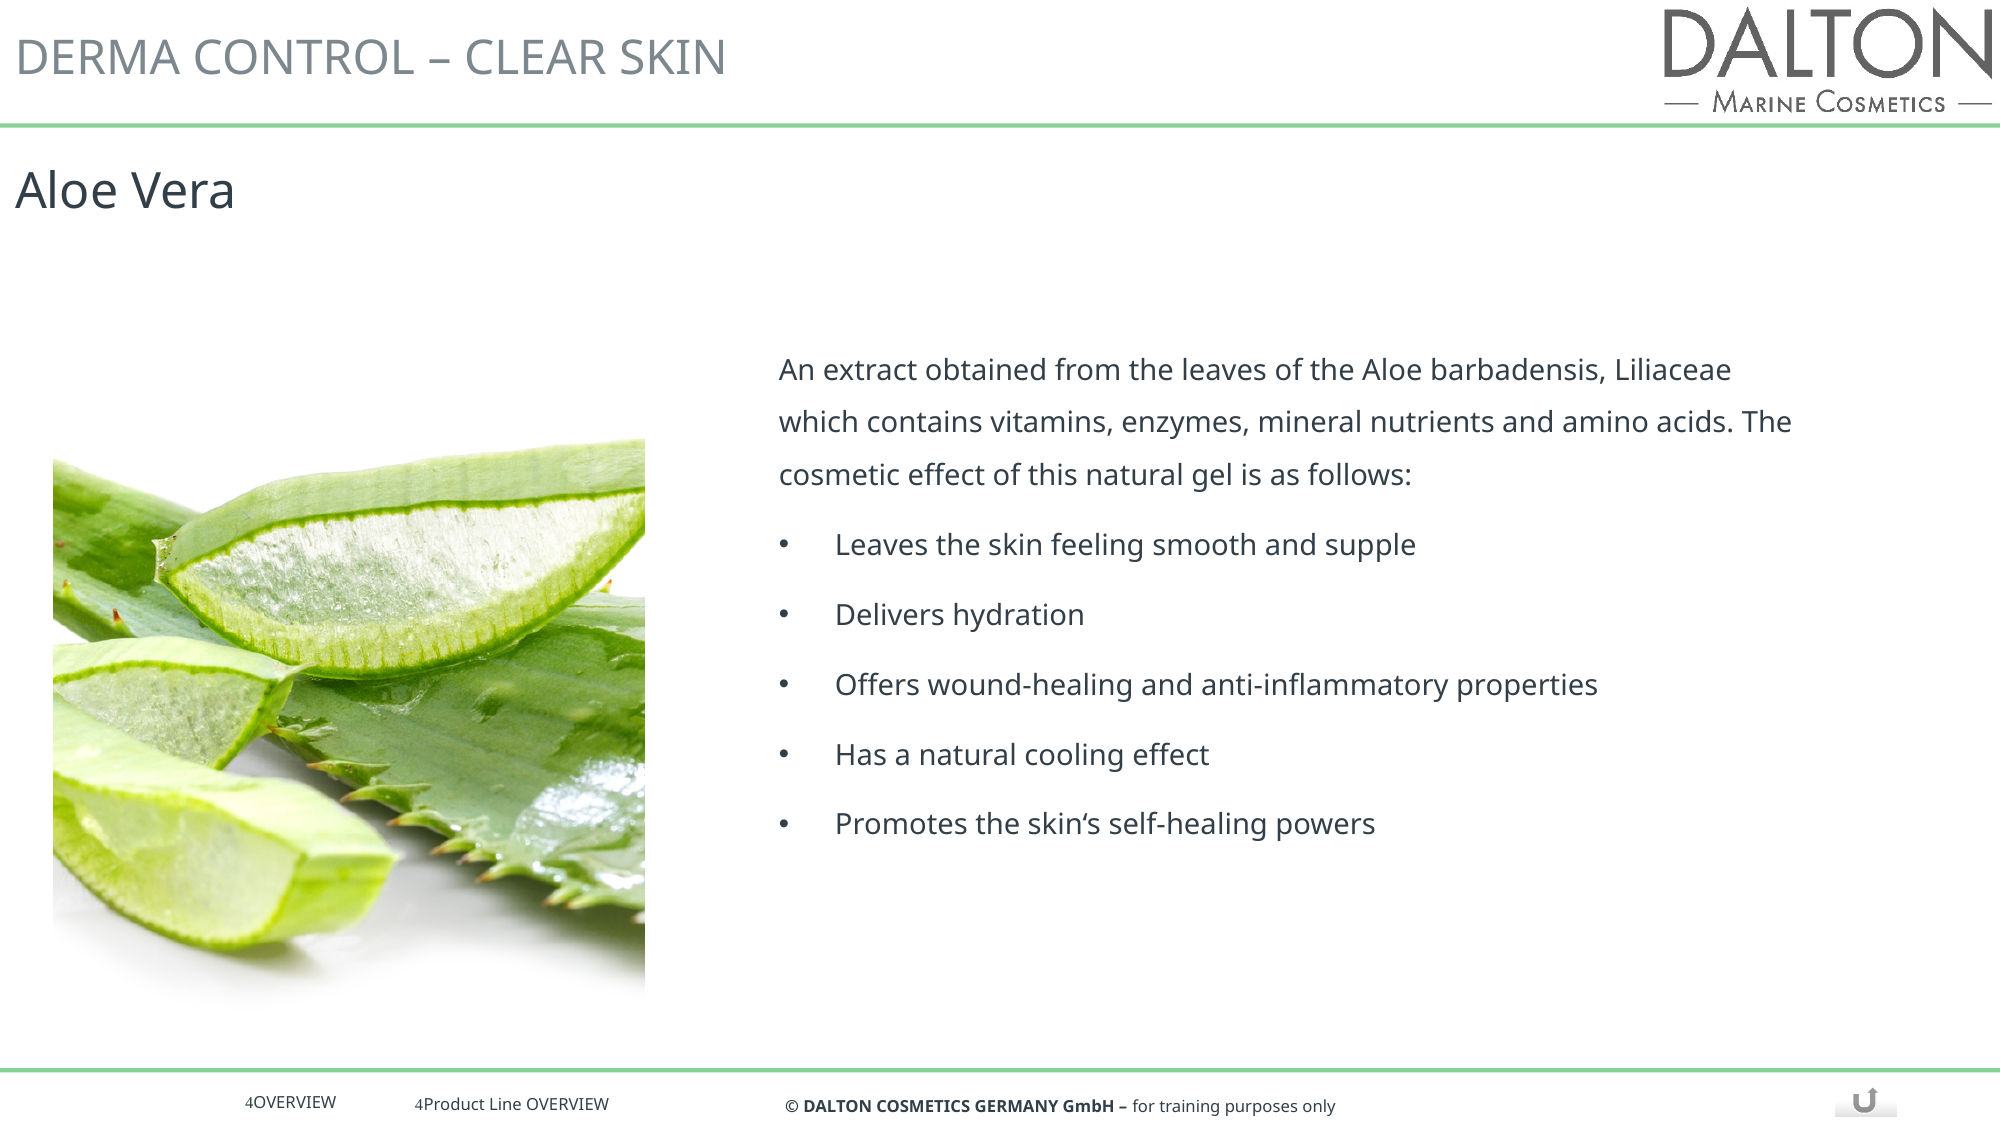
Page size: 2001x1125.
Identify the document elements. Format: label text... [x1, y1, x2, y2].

list An extract obtained from the leaves of the Aloe barbadensis, Liliaceae which contains vitamins, enzymes, mineral nutrients and amino acids. The cosmetic effect of this natural gel is as follows: Leaves the skin feeling smooth and supple Delivers hydration Offers wound-healing and anti-inflammatory properties Has a natural cooling effect Promotes the skin‘s self-healing powers [763, 326, 1826, 1034]
picture [1656, 0, 2000, 120]
title Aloe Vera [0, 131, 1945, 245]
picture [53, 244, 645, 1035]
